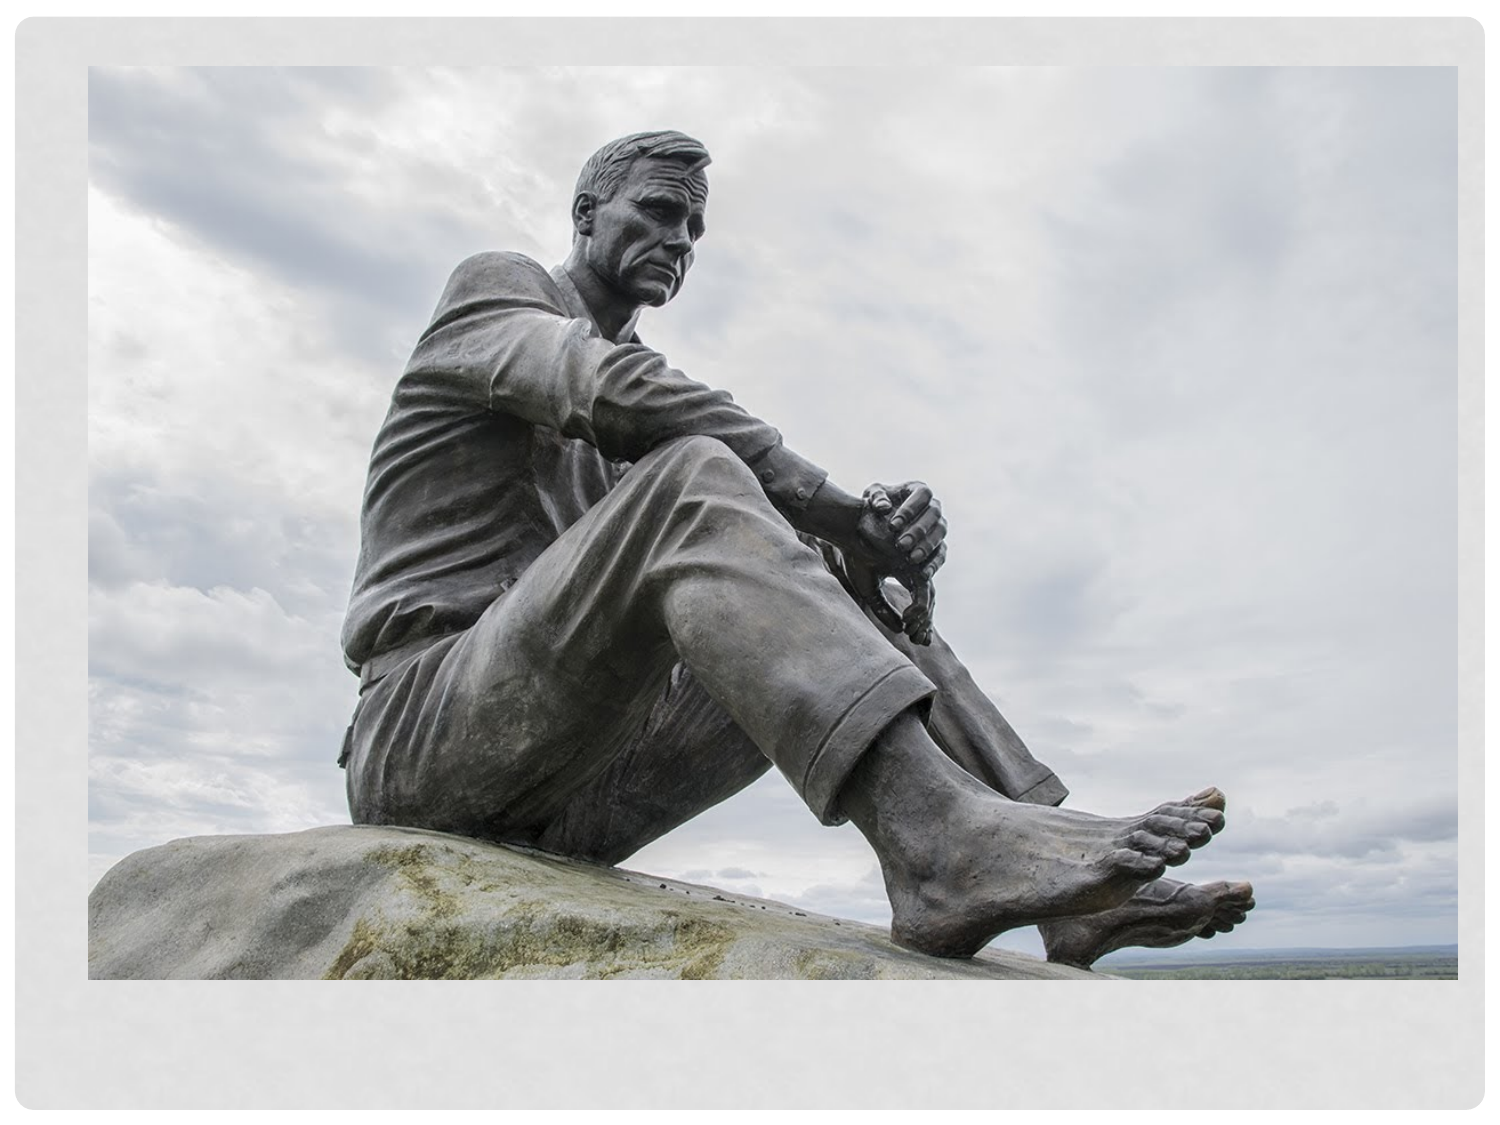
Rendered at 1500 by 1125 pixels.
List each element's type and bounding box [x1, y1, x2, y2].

picture [88, 66, 1458, 980]
